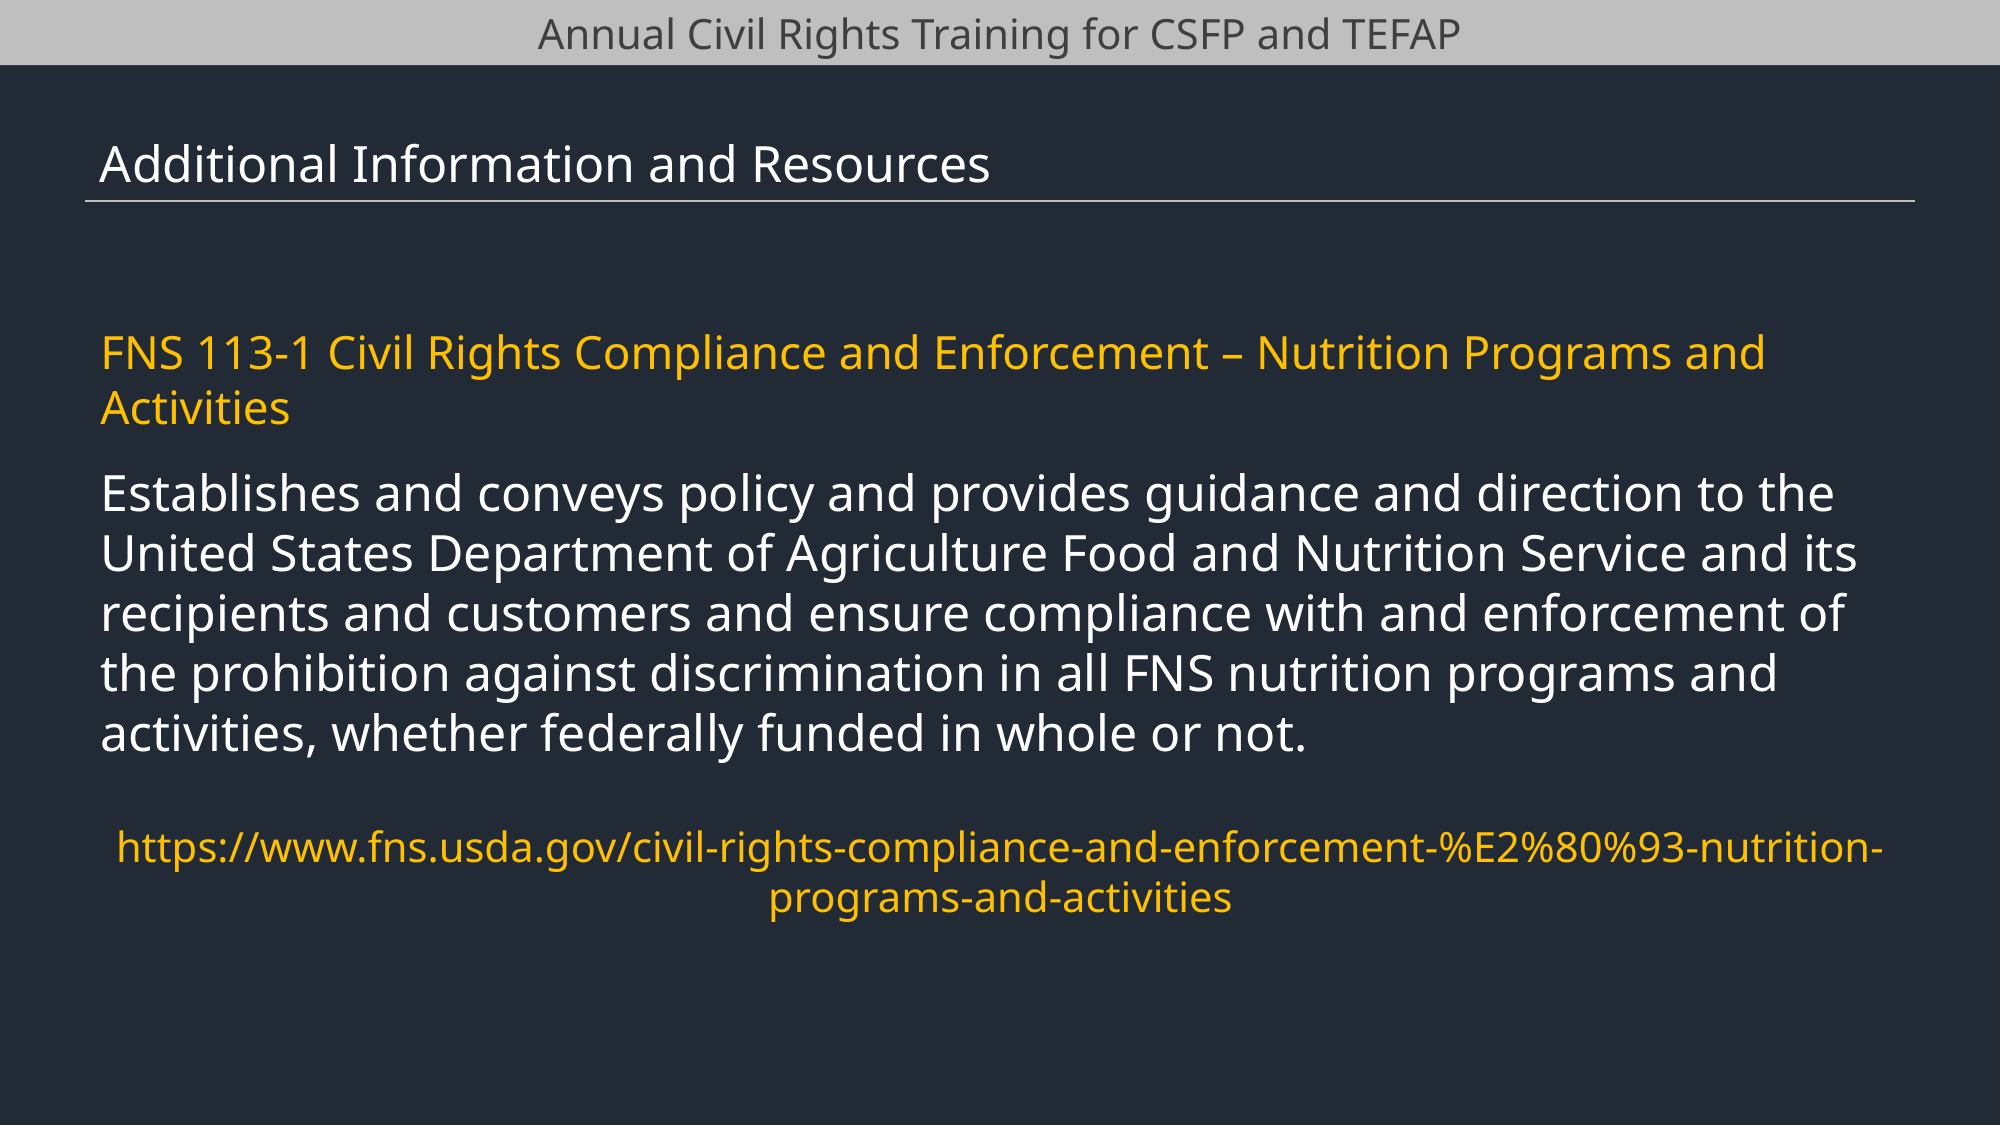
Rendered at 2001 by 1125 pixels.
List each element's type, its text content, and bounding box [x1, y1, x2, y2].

text_box Annual Civil Rights Training for CSFP and TEFAP [0, 0, 2000, 66]
text_box FNS 113-1 Civil Rights Compliance and Enforcement – Nutrition Programs and Activities Establishes and conveys policy and provides guidance and direction to the United States Department of Agriculture Food and Nutrition Service and its recipients and customers and ensure compliance with and enforcement of the prohibition against discrimination in all FNS nutrition programs and activities, whether federally funded in whole or not. https://www.fns.usda.gov/civil-rights-compliance-and-enforcement-%E2%80%93-nutrition-programs-and-activities [85, 316, 1916, 929]
text_box Additional Information and Resources [84, 124, 1915, 200]
